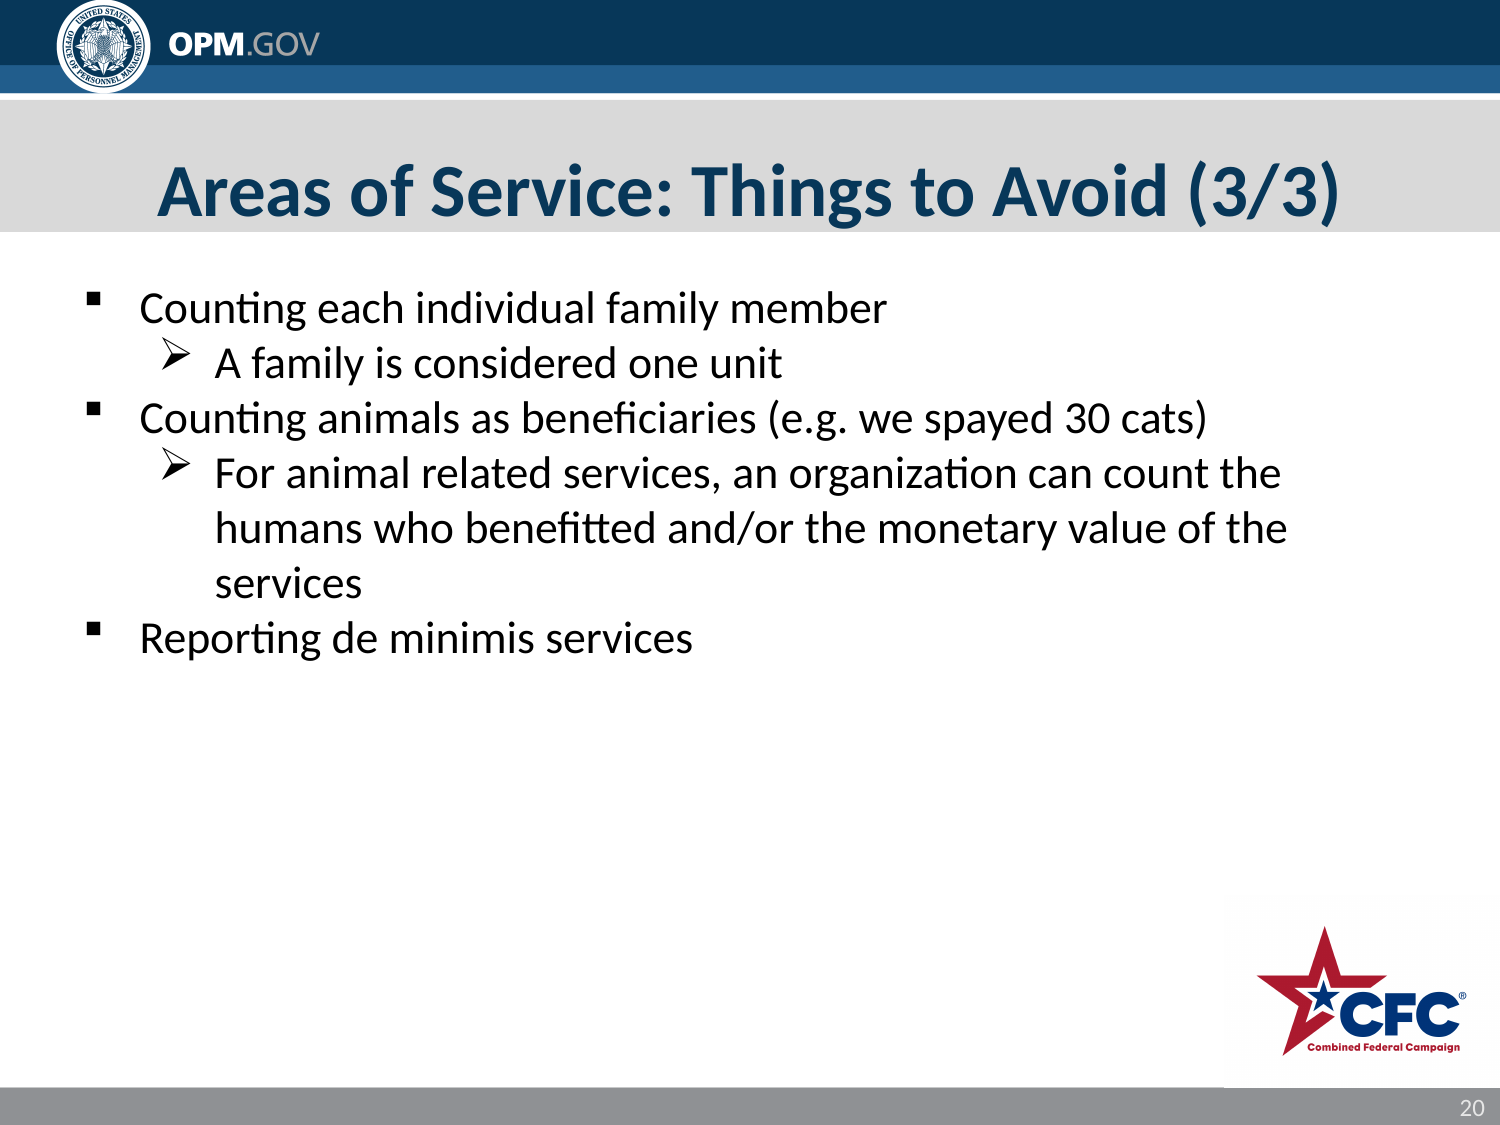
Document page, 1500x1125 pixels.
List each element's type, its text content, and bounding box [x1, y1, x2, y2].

title Areas of Service: Things to Avoid (3/3) [0, 99, 1500, 232]
picture [0, 0, 1500, 99]
text_box Counting each individual family member A family is considered one unit Counting animals as beneficiaries (e.g. we spayed 30 cats) For animal related services, an organization can count the humans who benefitted and/or the monetary value of the services Reporting de minimis services [68, 269, 1438, 720]
picture [0, 232, 1500, 1125]
slide_number 20 [1350, 1087, 1500, 1125]
